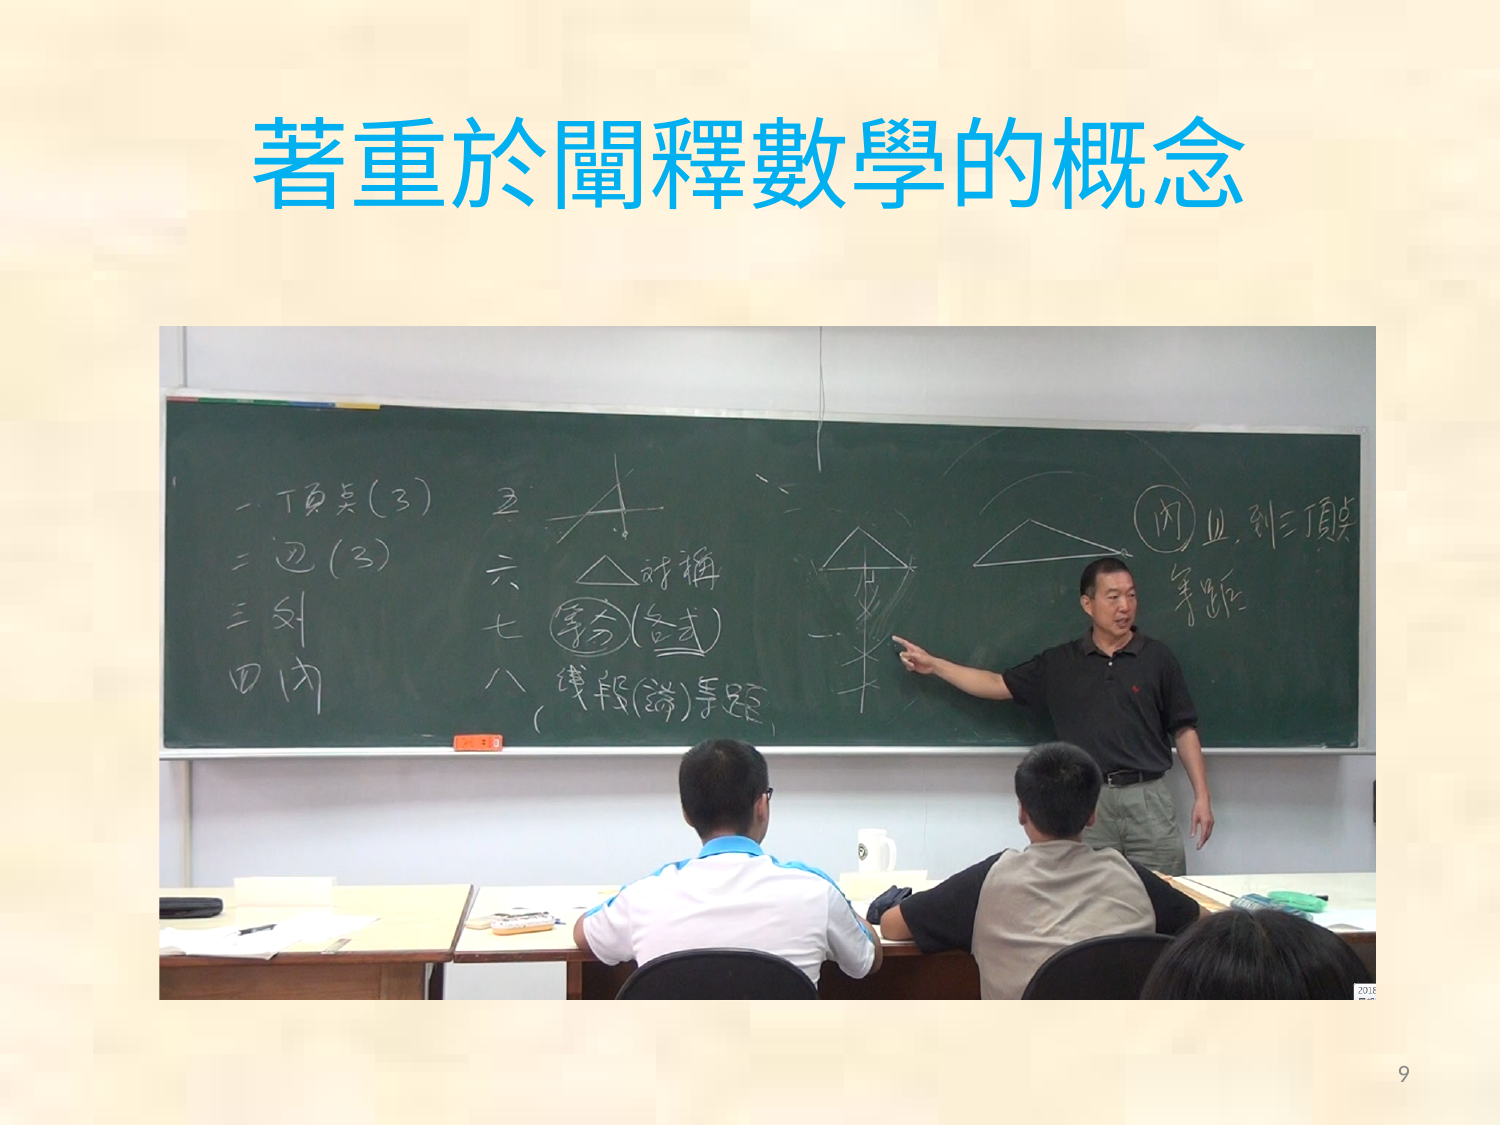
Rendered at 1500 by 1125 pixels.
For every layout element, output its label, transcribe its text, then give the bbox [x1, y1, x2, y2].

picture [0, 0, 1500, 1125]
slide_number 9 [1074, 1042, 1425, 1103]
title 著重於闡釋數學的概念 [74, 44, 1426, 280]
